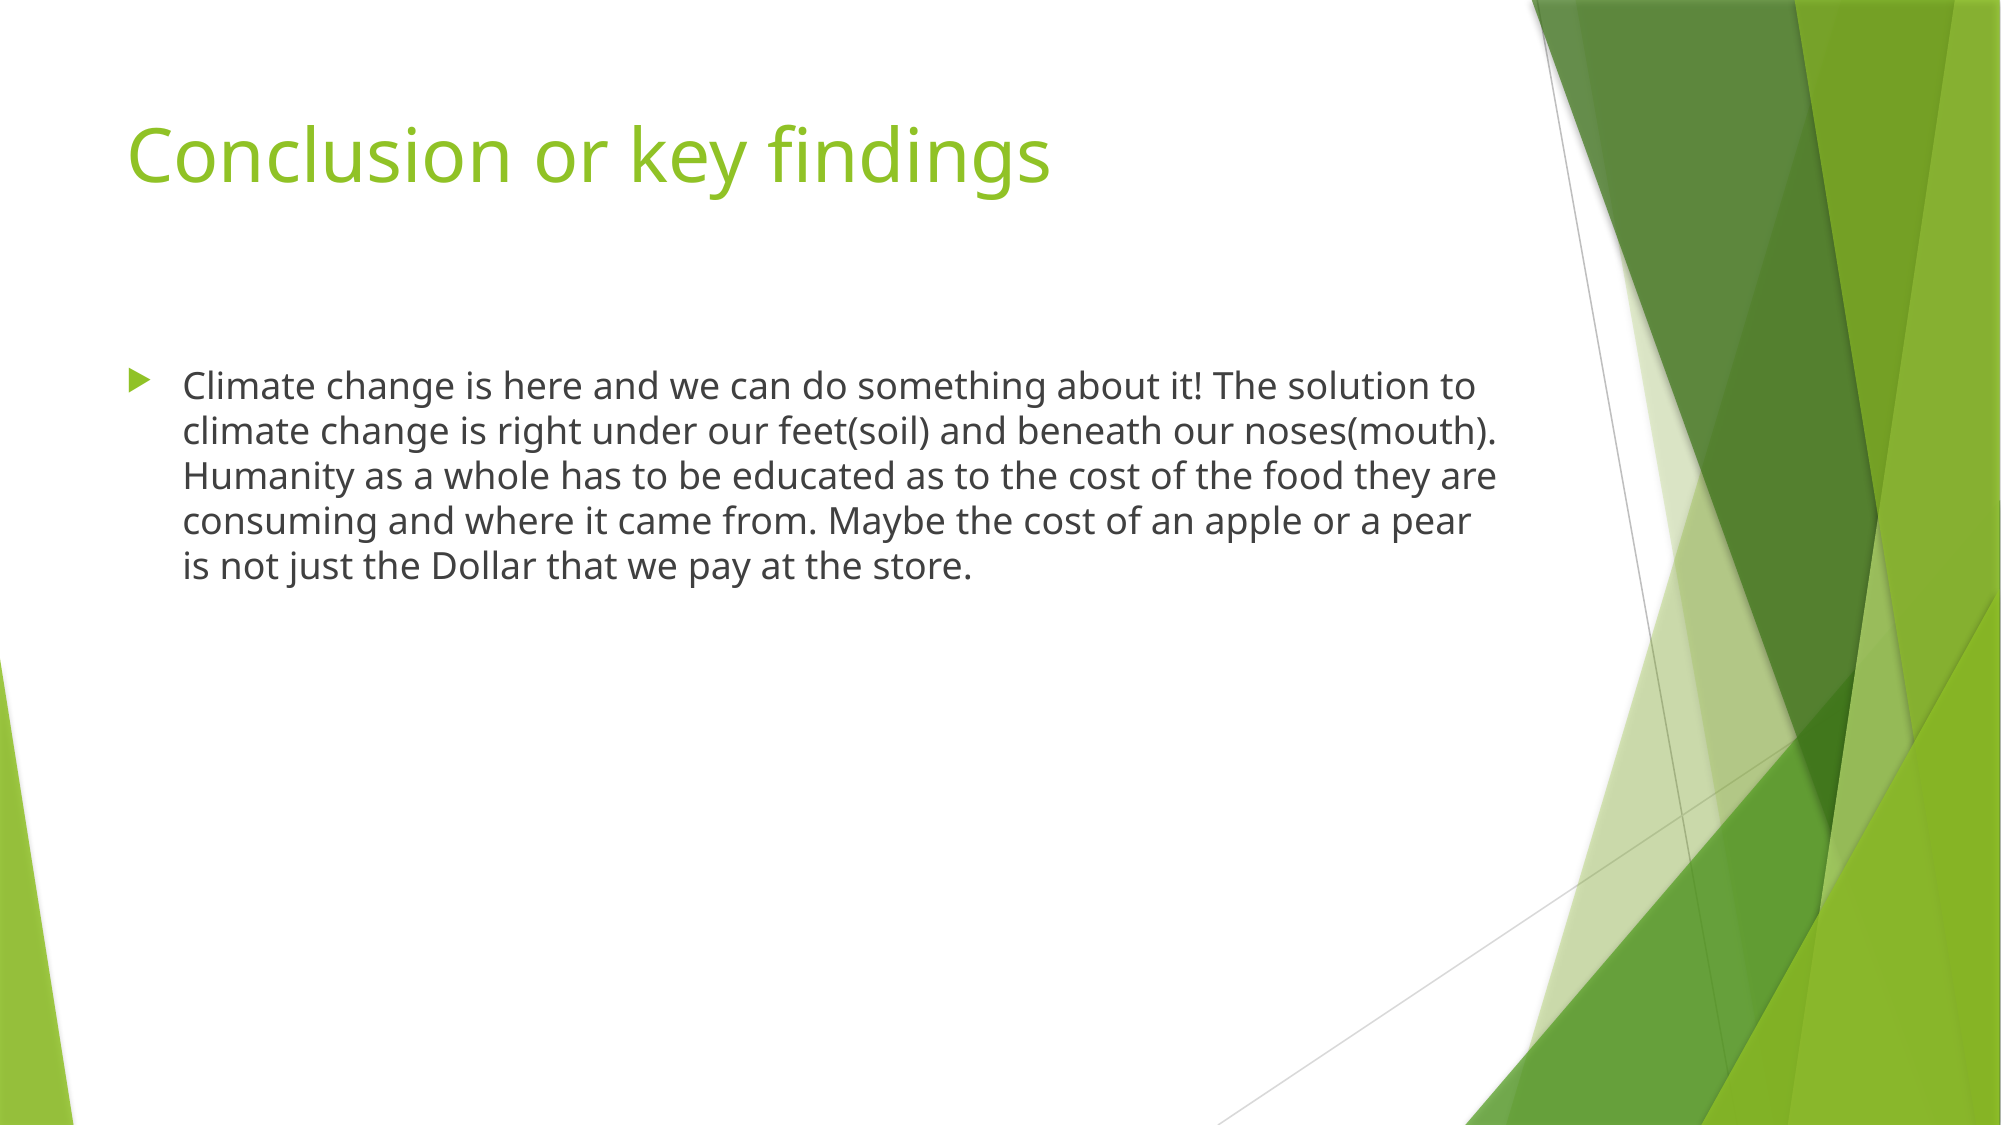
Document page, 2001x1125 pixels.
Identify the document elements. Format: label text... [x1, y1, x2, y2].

title Conclusion or key findings [111, 99, 1522, 317]
list Climate change is here and we can do something about it! The solution to climate change is right under our feet(soil) and beneath our noses(mouth). Humanity as a whole has to be educated as to the cost of the food they are consuming and where it came from. Maybe the cost of an apple or a pear is not just the Dollar that we pay at the store. [111, 354, 1522, 992]
